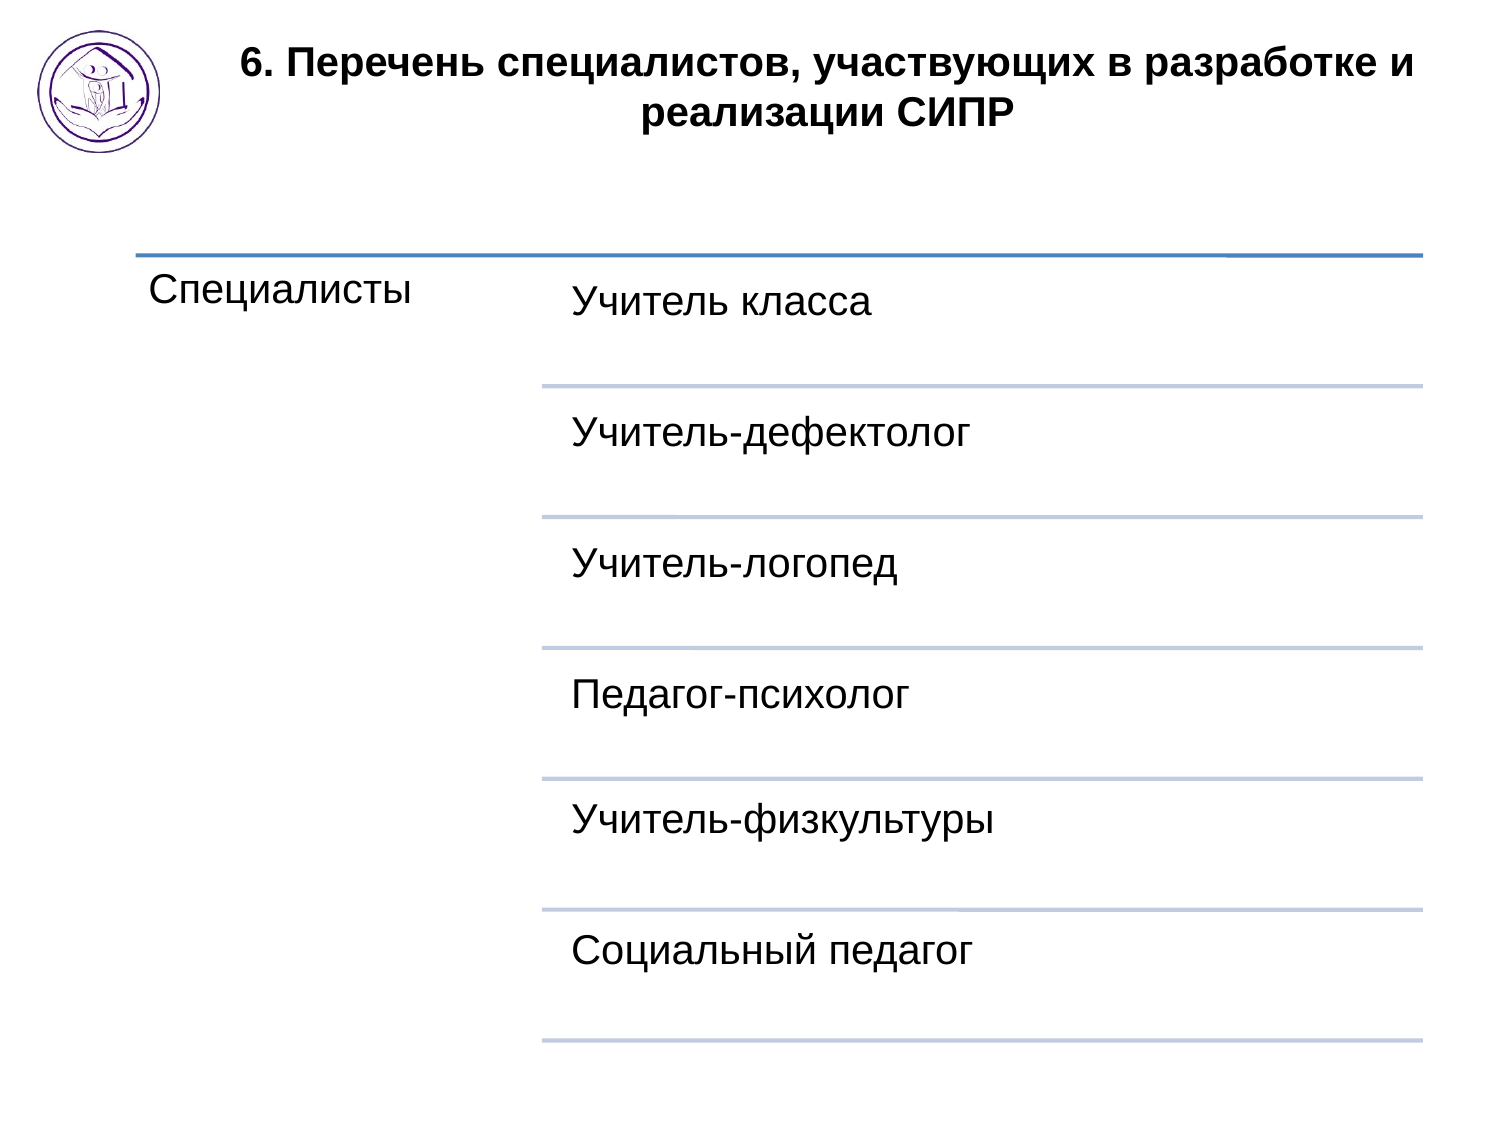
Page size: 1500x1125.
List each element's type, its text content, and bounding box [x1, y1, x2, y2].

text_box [135, 255, 1424, 1047]
picture [37, 30, 160, 153]
title 6. Перечень специалистов, участвующих в разработке и реализации СИПР [218, 17, 1437, 153]
